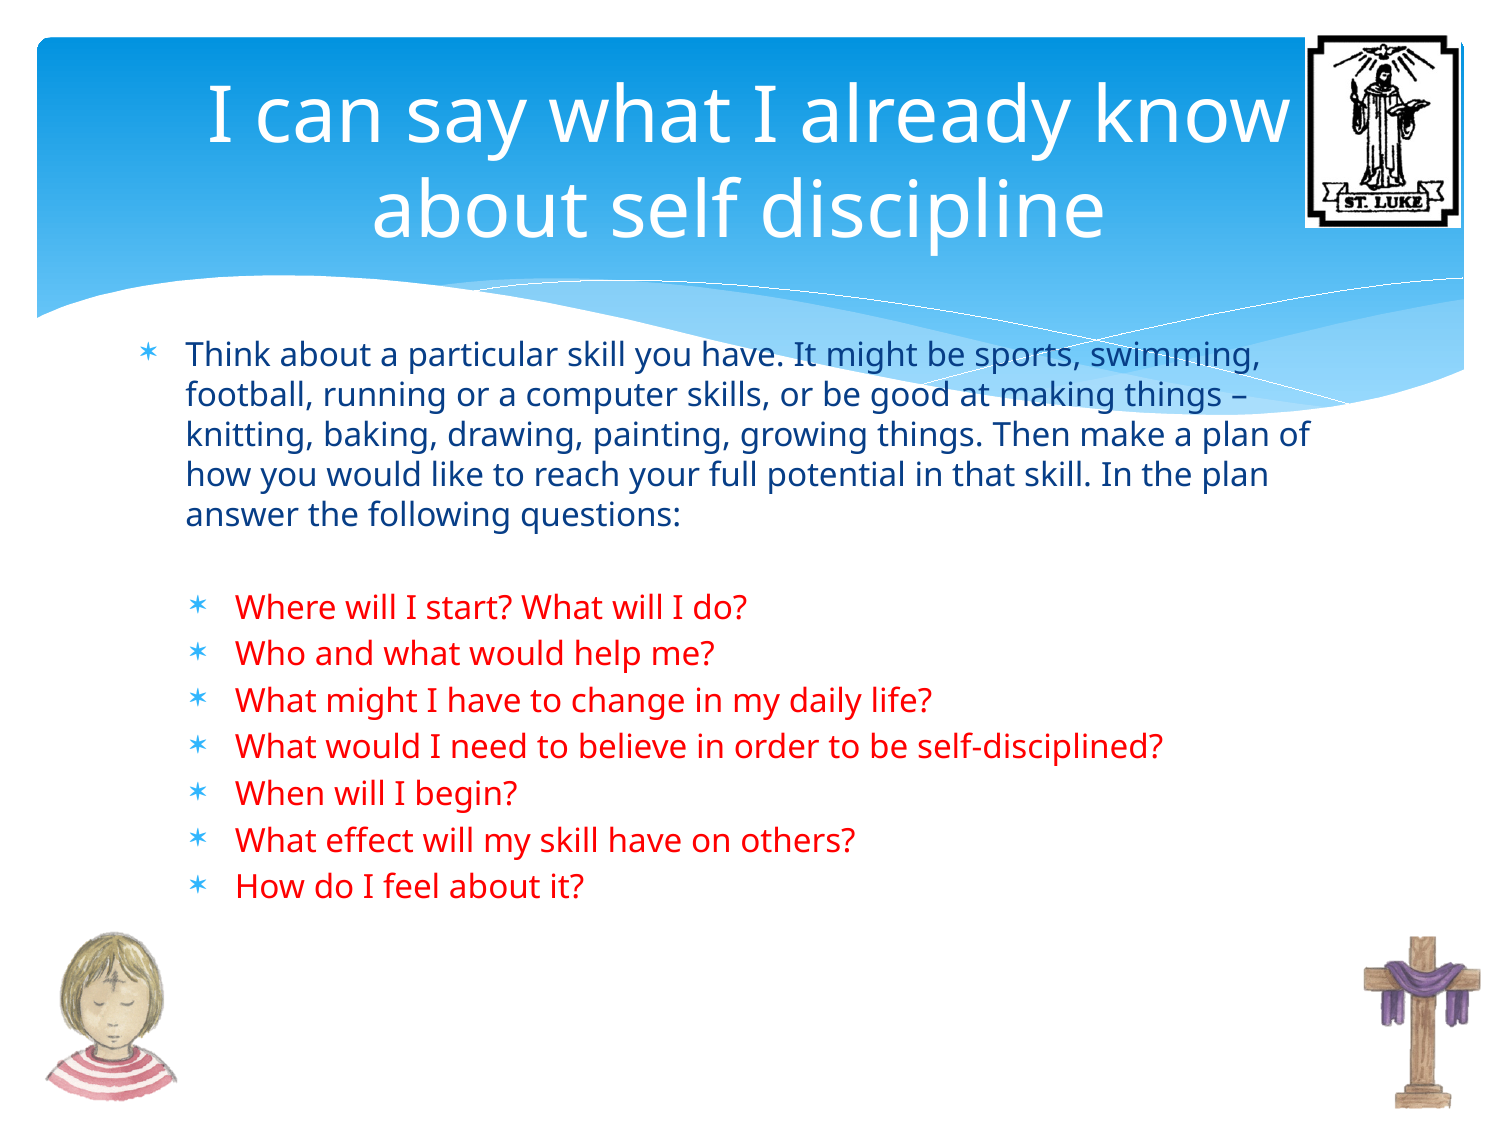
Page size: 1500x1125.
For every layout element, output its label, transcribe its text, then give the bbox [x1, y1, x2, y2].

picture [1304, 32, 1461, 228]
picture [0, 898, 207, 1125]
list Think about a particular skill you have. It might be sports, swimming, football, running or a computer skills, or be good at making things – knitting, baking, drawing, painting, growing things. Then make a plan of how you would like to reach your full potential in that skill. In the plan answer the following questions: Where will I start? What will I do? Who and what would help me? What might I have to change in my daily life? What would I need to believe in order to be self-disciplined? When will I begin? What effect will my skill have on others? How do I feel about it? [125, 278, 1341, 845]
title I can say what I already know about self discipline [75, 55, 1425, 261]
picture [1340, 915, 1500, 1125]
